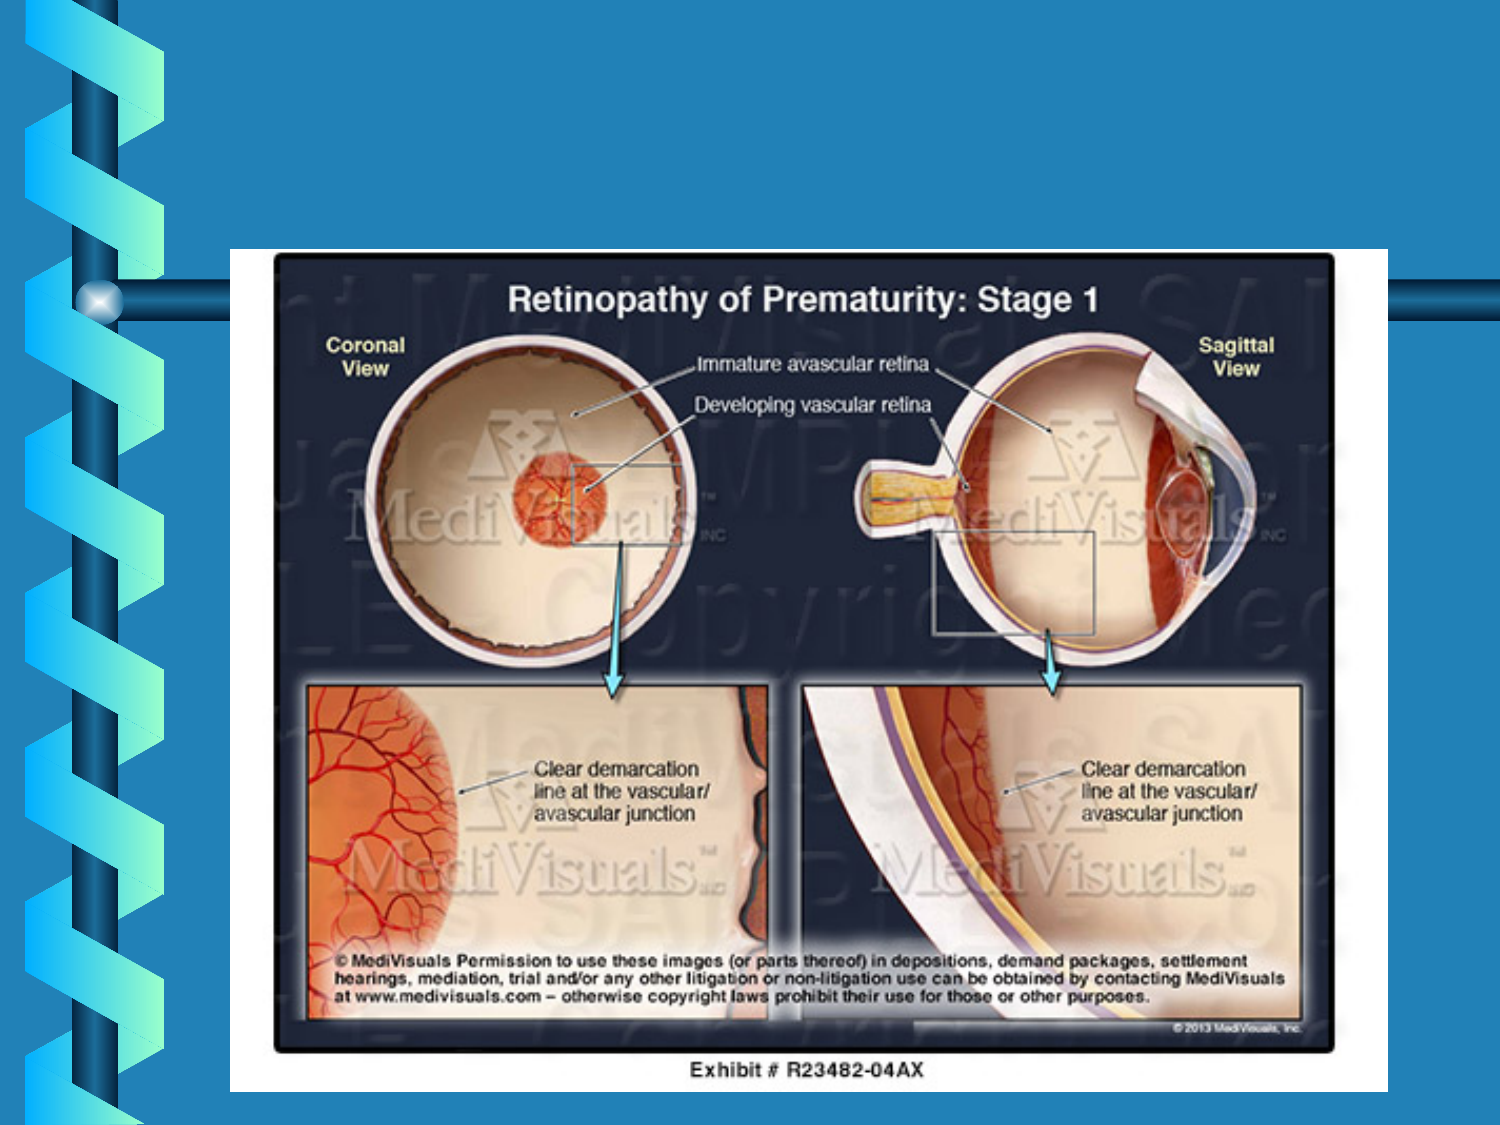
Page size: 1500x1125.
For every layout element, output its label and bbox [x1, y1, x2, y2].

picture [229, 249, 1389, 1093]
